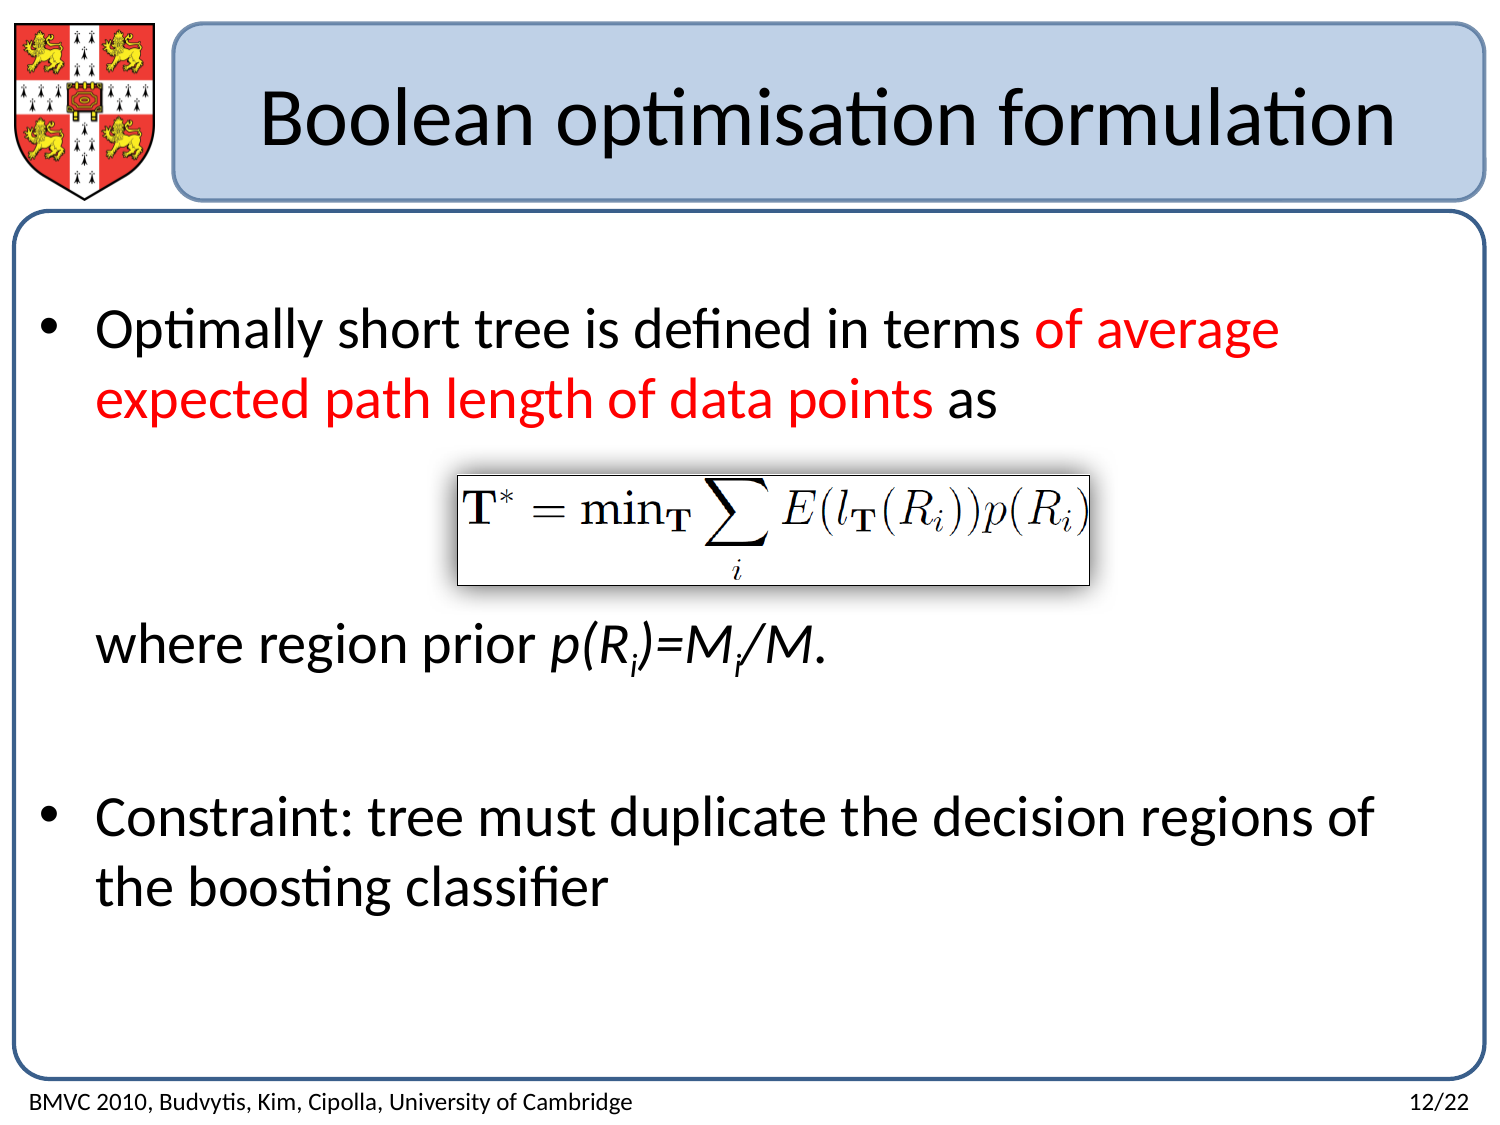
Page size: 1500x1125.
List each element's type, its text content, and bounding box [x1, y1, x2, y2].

text_box 12/22 [1372, 1078, 1485, 1123]
text_box BMVC 2010, Budvytis, Kim, Cipolla, University of Cambridge [14, 1078, 800, 1123]
text_box Optimally short tree is defined in terms of average expected path length of data points as where region prior p(Ri)=Mi/M. Constraint: tree must duplicate the decision regions of the boosting classifier [11, 210, 1487, 1082]
picture [456, 474, 1091, 587]
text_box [13, 23, 1485, 201]
